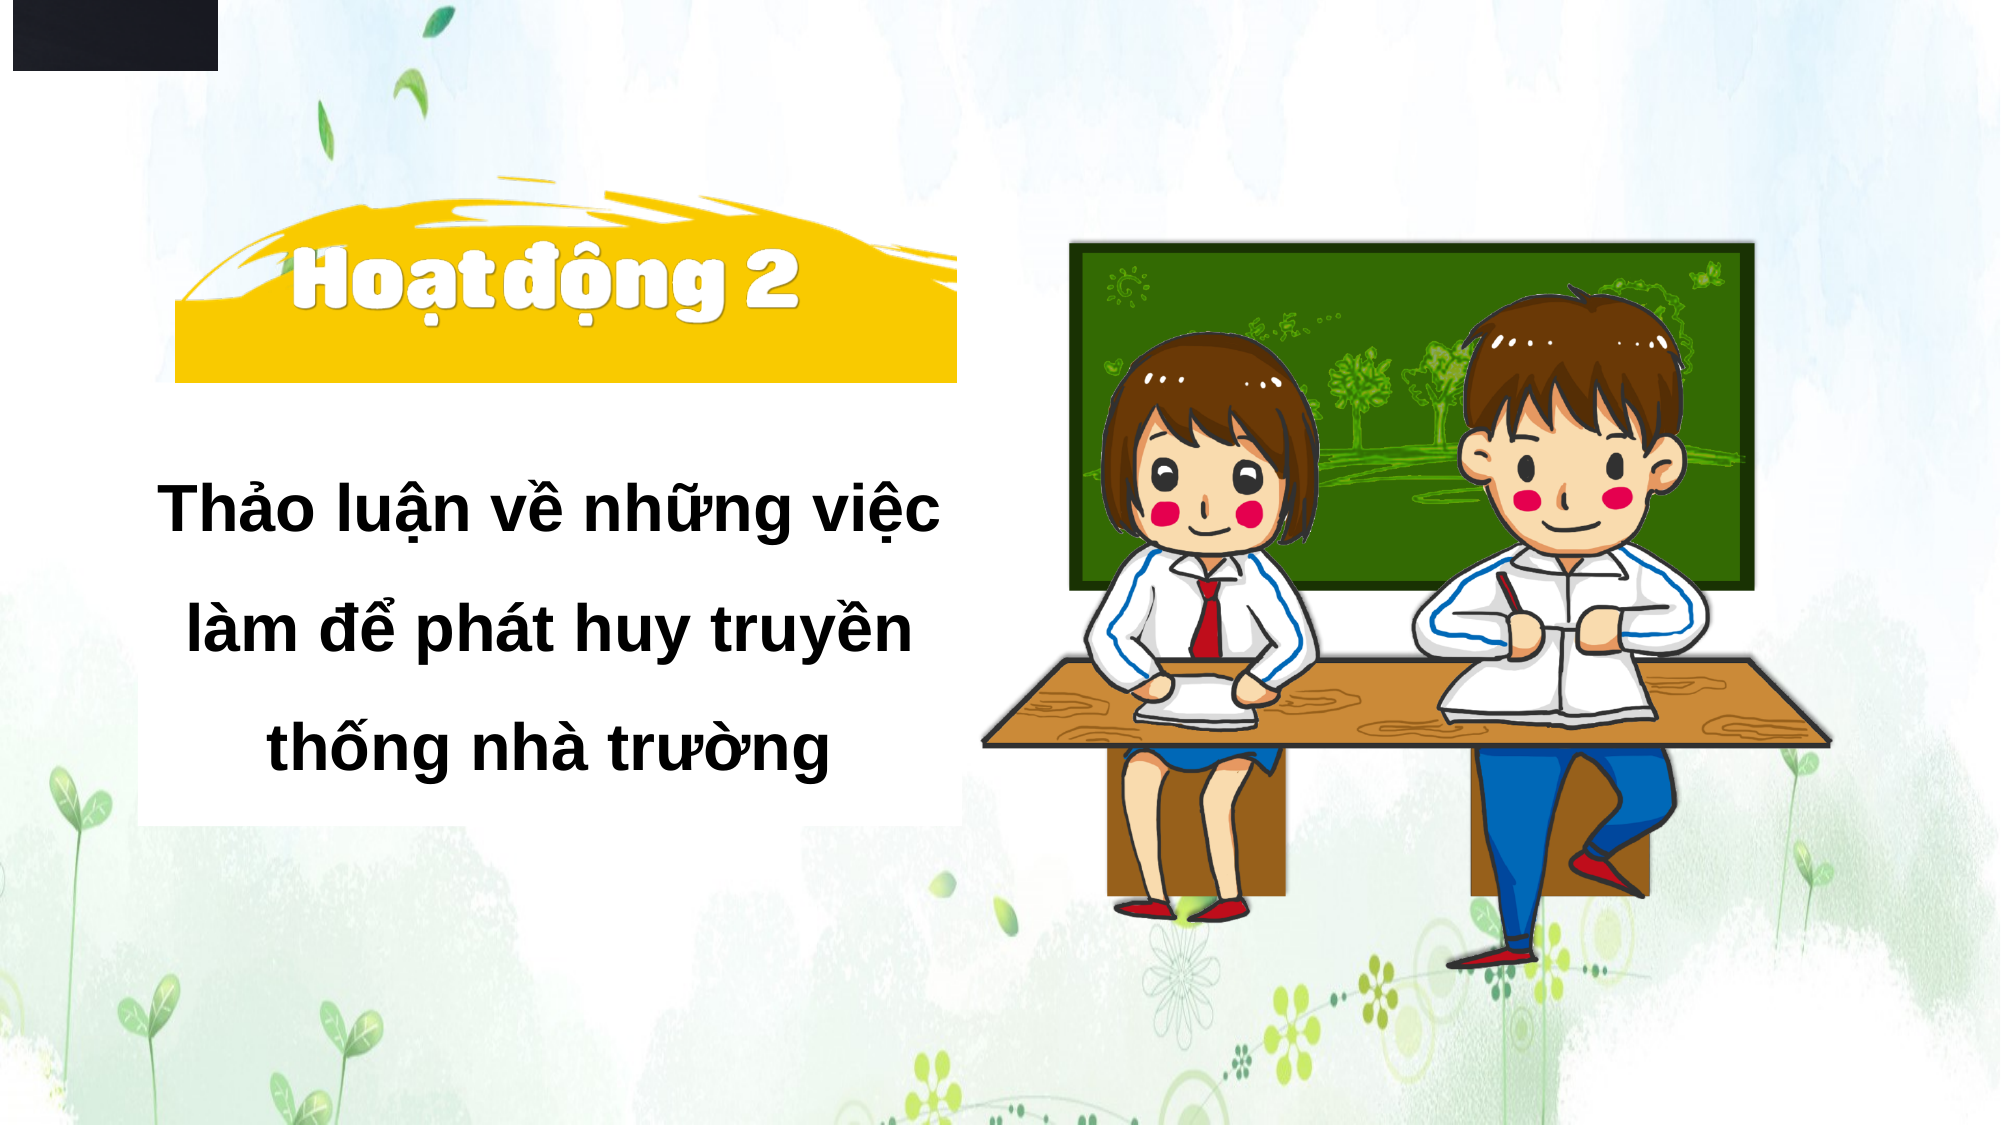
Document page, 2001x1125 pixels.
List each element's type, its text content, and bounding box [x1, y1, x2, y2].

text_box Thảo luận về những việc làm để phát huy truyền thống nhà trường [137, 381, 955, 827]
picture [0, 0, 2001, 1125]
